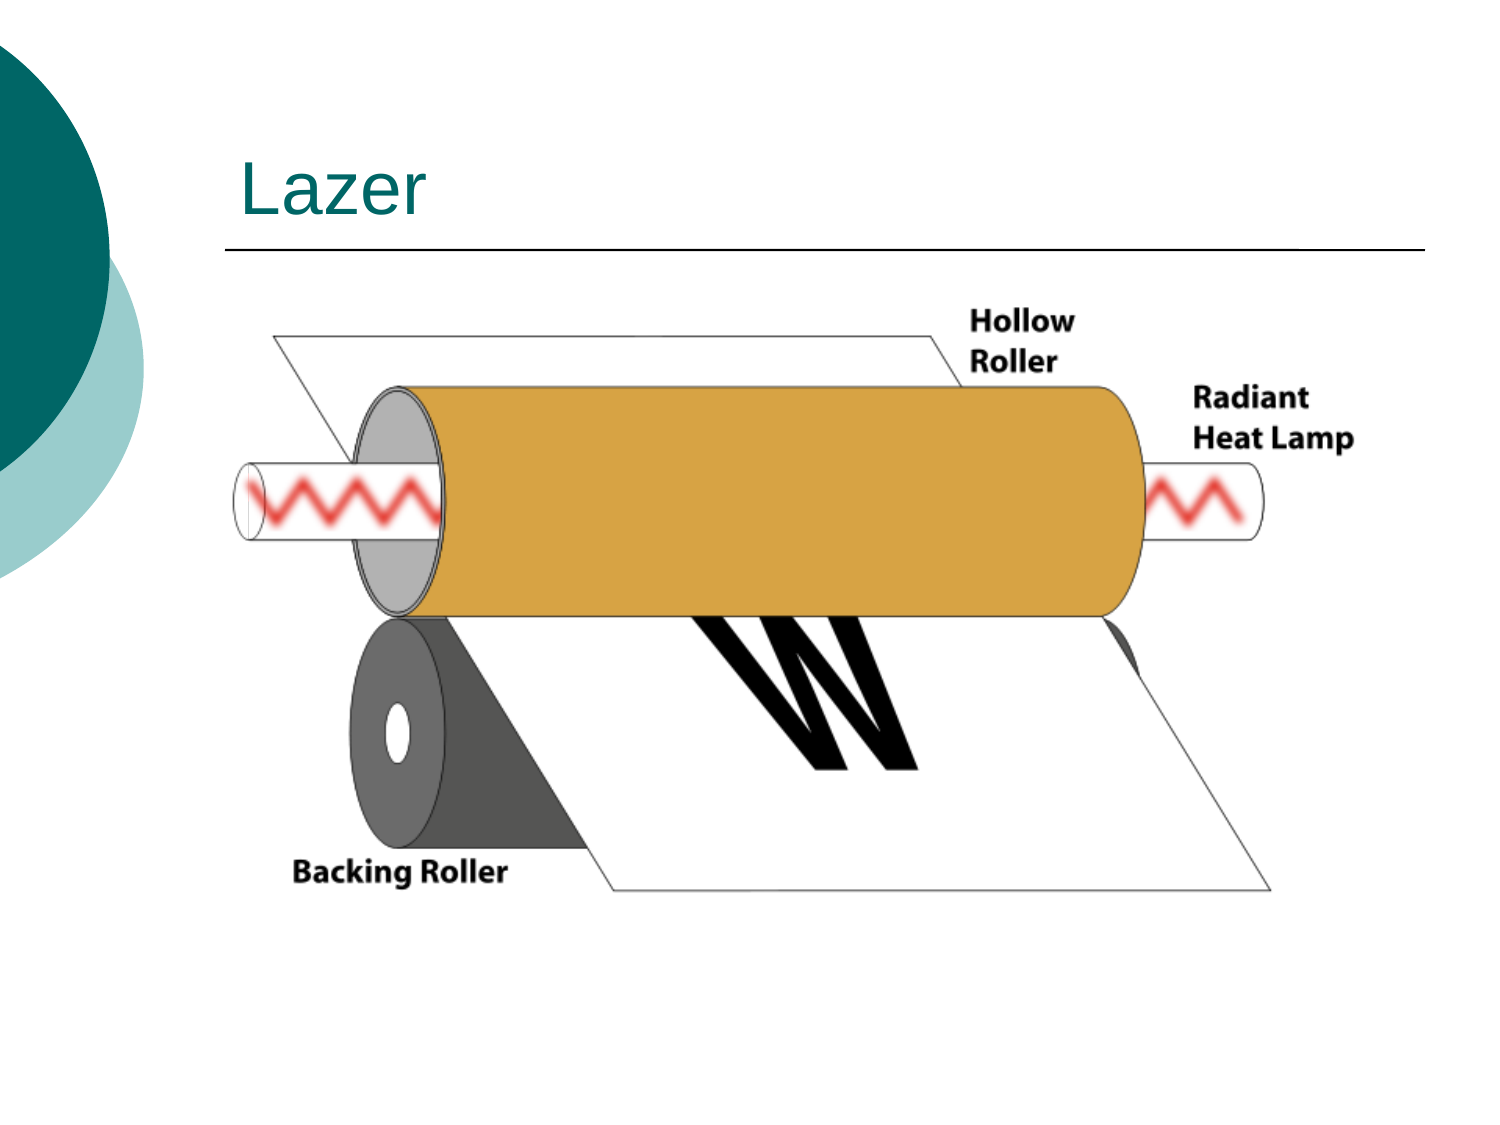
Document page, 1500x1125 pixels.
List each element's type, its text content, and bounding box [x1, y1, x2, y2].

title Lazer [224, 49, 1425, 237]
picture [147, 278, 1398, 922]
